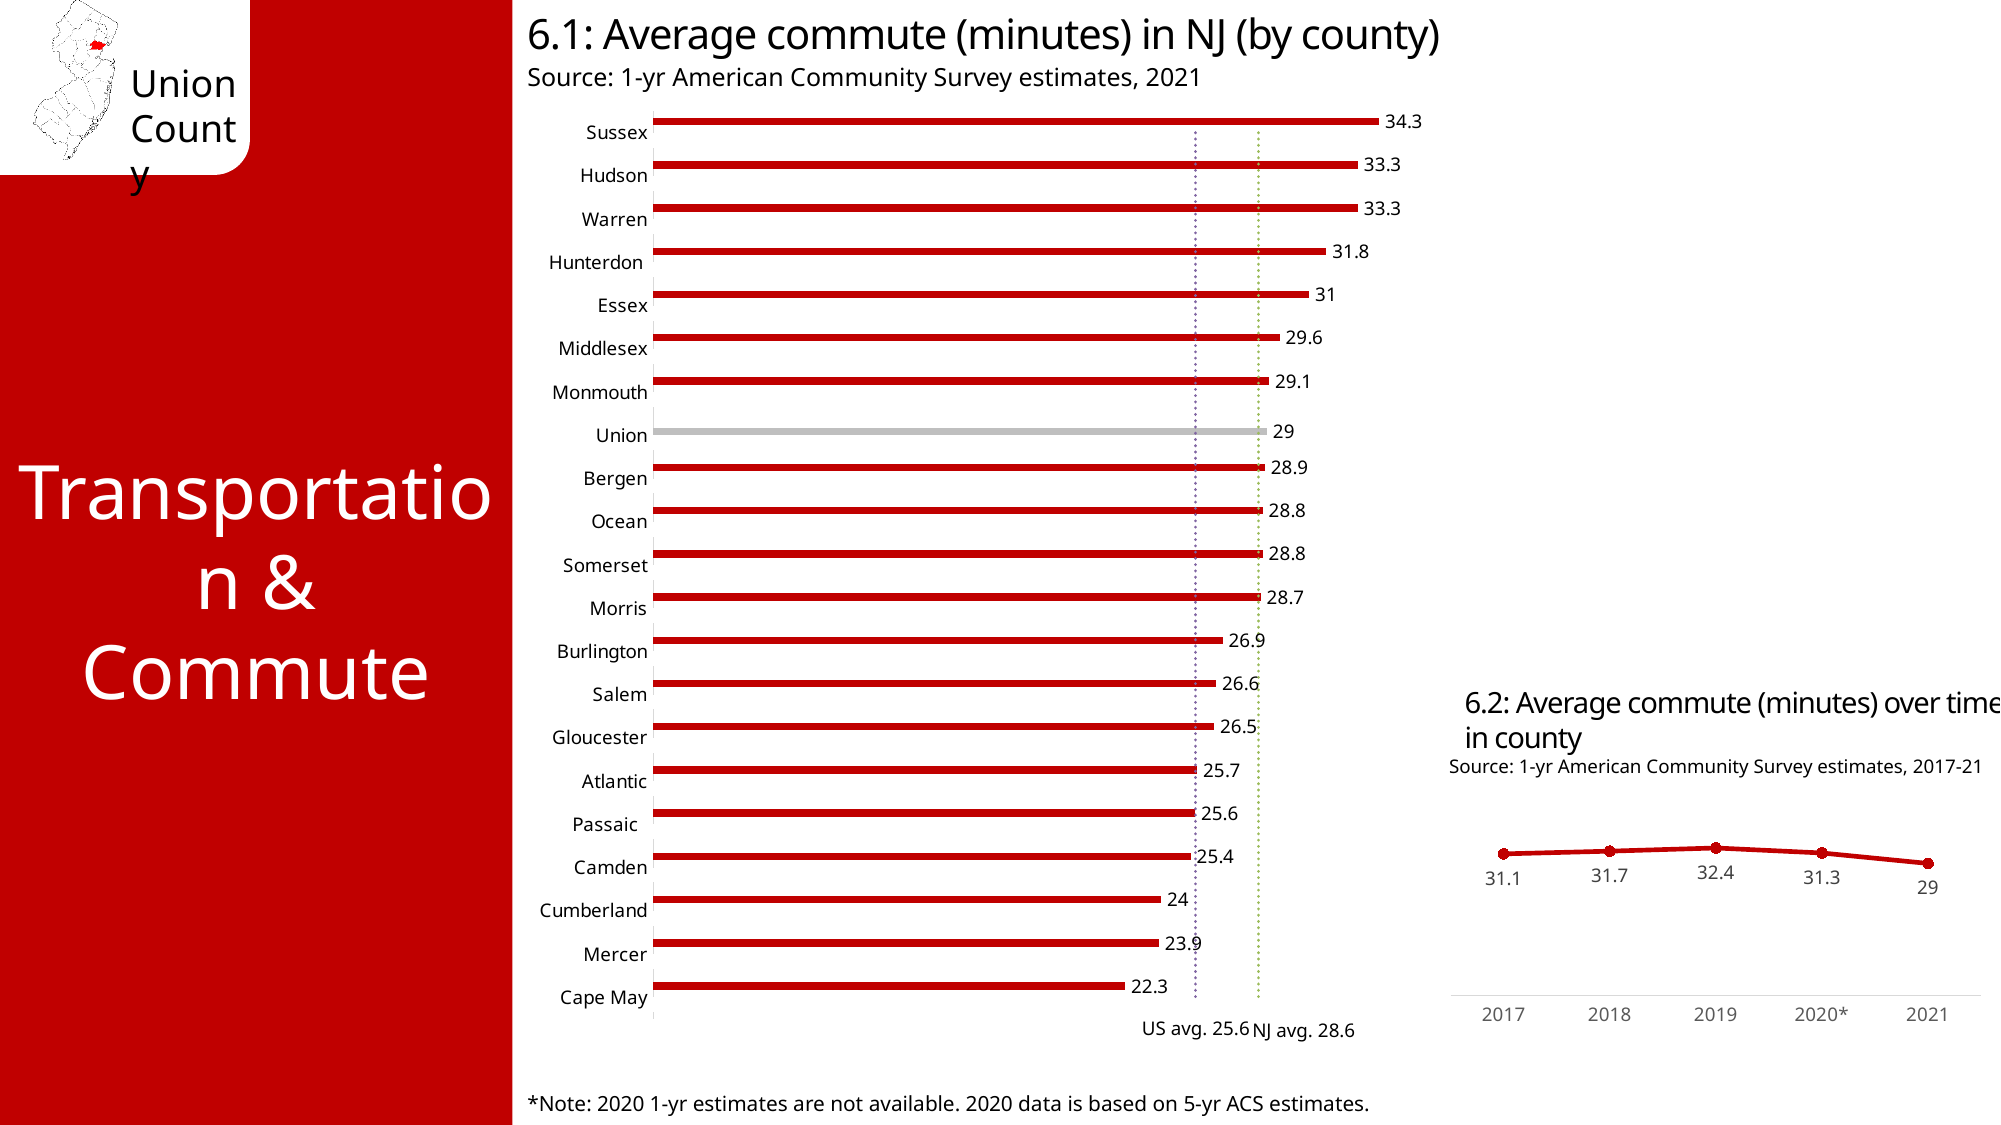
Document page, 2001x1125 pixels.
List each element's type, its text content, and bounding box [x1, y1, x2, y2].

text_box 6.1: Average commute (minutes) in NJ (by county) [512, 0, 1992, 65]
text_box Transportation & Commute [0, 437, 513, 723]
text_box Source: 1-yr American Community Survey estimates, 2017-21 [1654, 747, 1998, 785]
picture [33, 0, 118, 160]
text_box Source: 1-yr American Community Survey estimates, 2021 [512, 54, 1891, 100]
text_box *Note: 2020 1-yr estimates are not available. 2020 data is based on 5-yr ACS estimates. [512, 1083, 1570, 1124]
chart [524, 88, 2000, 1043]
text_box 6.2: Average commute (minutes) over time, in county [1654, 676, 2000, 762]
